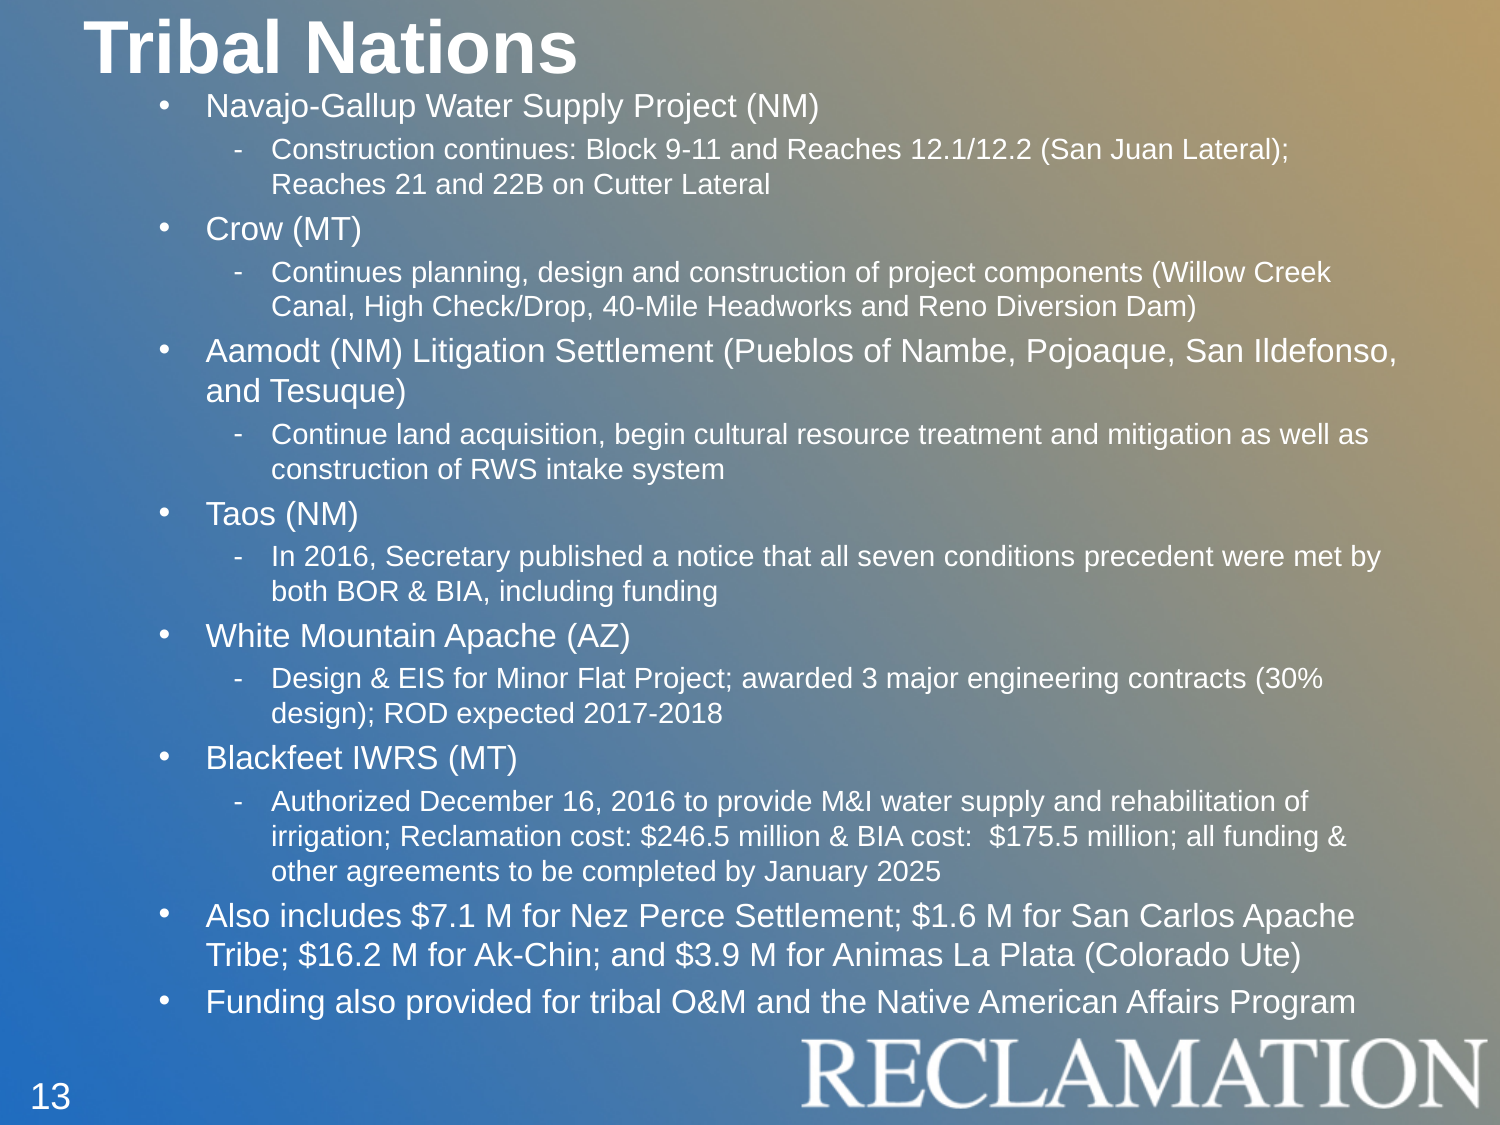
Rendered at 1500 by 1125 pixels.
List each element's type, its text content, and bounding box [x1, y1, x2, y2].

text_box Tribal Nations [68, 0, 1419, 108]
list Navajo-Gallup Water Supply Project (NM) Construction continues: Block 9-11 and Reaches 12.1/12.2 (San Juan Lateral); Reaches 21 and 22B on Cutter Lateral Crow (MT) Continues planning, design and construction of project components (Willow Creek Canal, High Check/Drop, 40-Mile Headworks and Reno Diversion Dam) Aamodt (NM) Litigation Settlement (Pueblos of Nambe, Pojoaque, San Ildefonso, and Tesuque) Continue land acquisition, begin cultural resource treatment and mitigation as well as construction of RWS intake system Taos (NM) In 2016, Secretary published a notice that all seven conditions precedent were met by both BOR & BIA, including funding White Mountain Apache (AZ) Design & EIS for Minor Flat Project; awarded 3 major engineering contracts (30% design); ROD expected 2017-2018 Blackfeet IWRS (MT) Authorized December 16, 2016 to provide M&I water supply and rehabilitation of irrigation; Reclamation cost: $246.5 million & BIA cost: $175.5 million; all funding & other agreements to be completed by January 2025 Also includes $7.1 M for Nez Perce Settlement; $1.6 M for San Carlos Apache Tribe; $16.2 M for Ak-Chin; and $3.9 M for Animas La Plata (Colorado Ute) Funding also provided for tribal O&M and the Native American Affairs Program [68, 108, 1419, 1025]
picture [0, 0, 1500, 1125]
